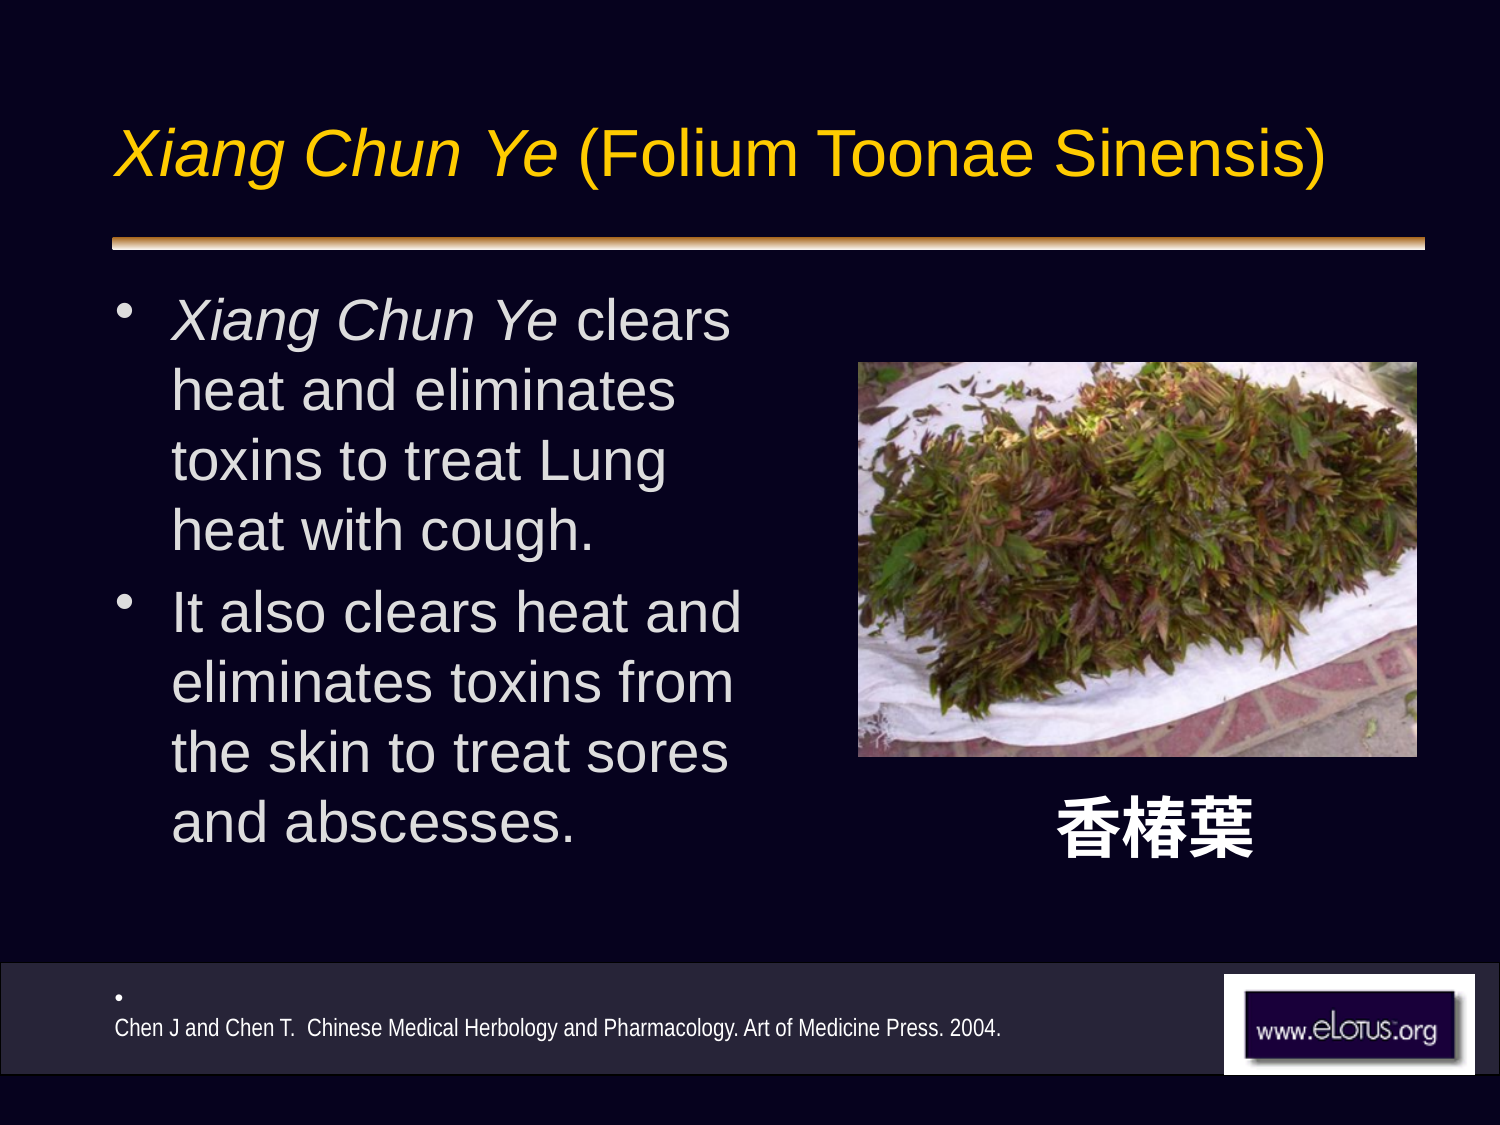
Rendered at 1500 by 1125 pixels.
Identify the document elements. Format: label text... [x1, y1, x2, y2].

text_box Chen J and Chen T. Chinese Medical Herbology and Pharmacology. Art of Medicine Press. 2004. [99, 1004, 1213, 1050]
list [858, 362, 1417, 757]
text_box 香椿葉 [1040, 778, 1286, 873]
text_box [99, 975, 1213, 1004]
picture [1224, 974, 1475, 1075]
list Xiang Chun Ye clears heat and eliminates toxins to treat Lung heat with cough. It also clears heat and eliminates toxins from the skin to treat sores and abscesses. [99, 274, 776, 975]
title Xiang Chun Ye (Folium Toonae Sinensis) [99, 87, 1451, 213]
